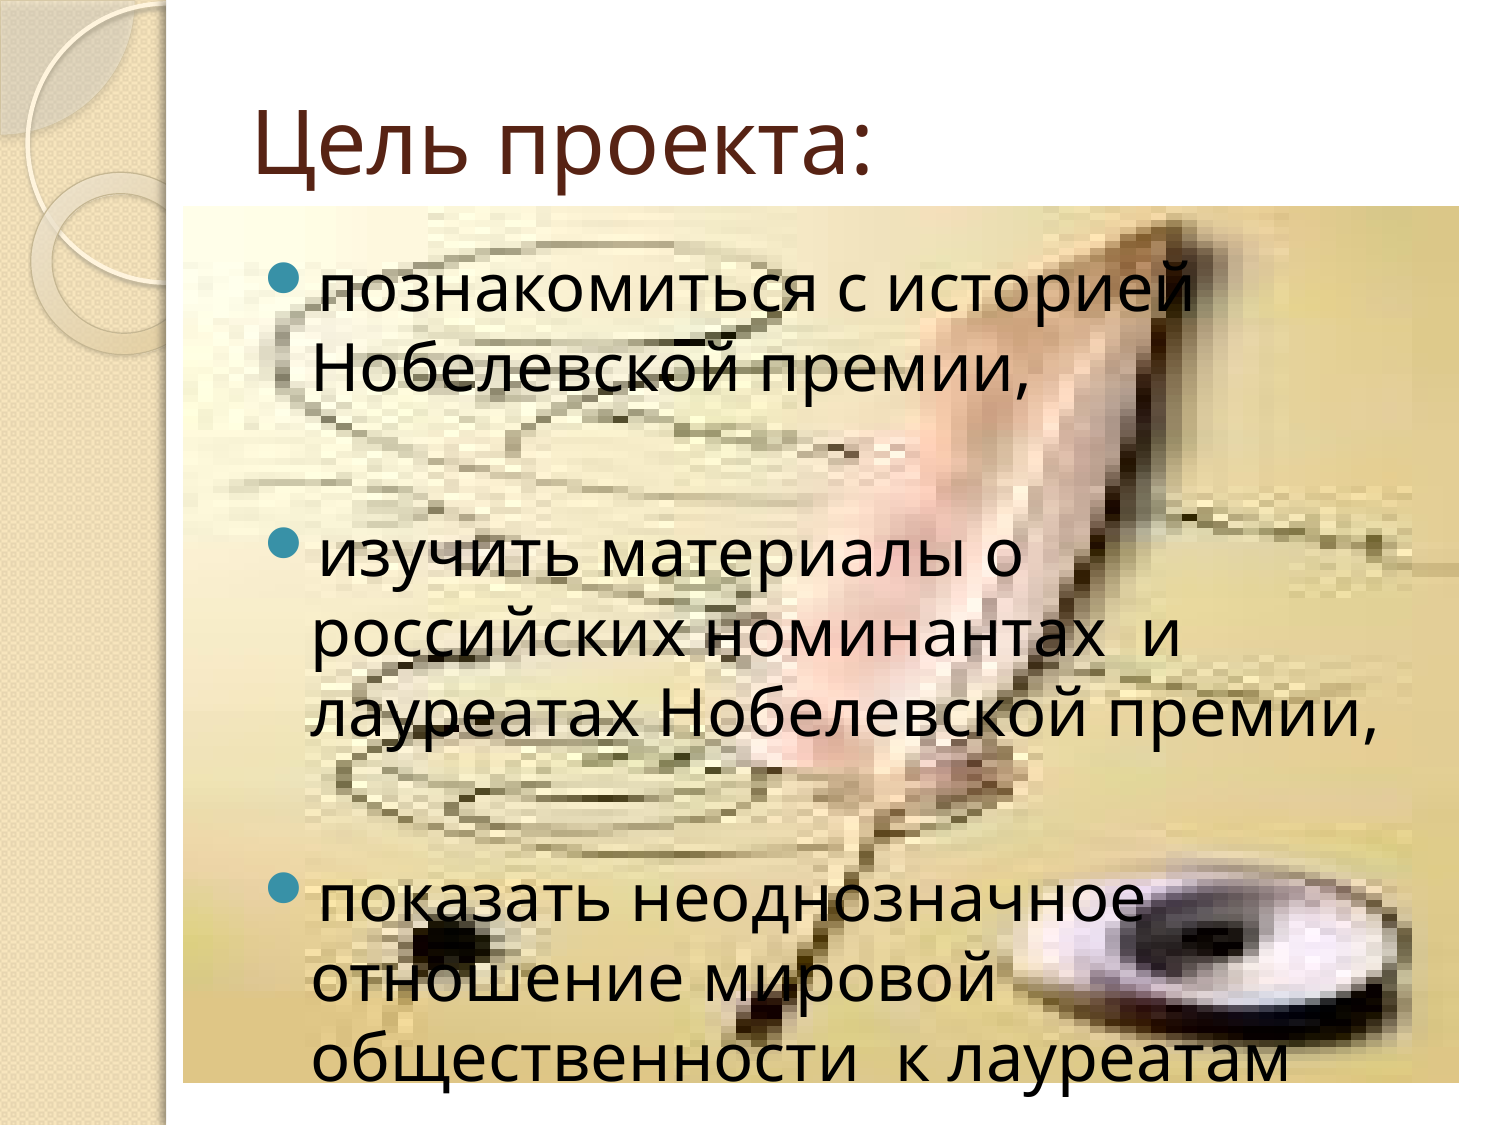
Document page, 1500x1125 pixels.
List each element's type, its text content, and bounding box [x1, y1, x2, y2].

title Цель проекта: [235, 45, 1466, 233]
picture [182, 206, 1459, 1083]
